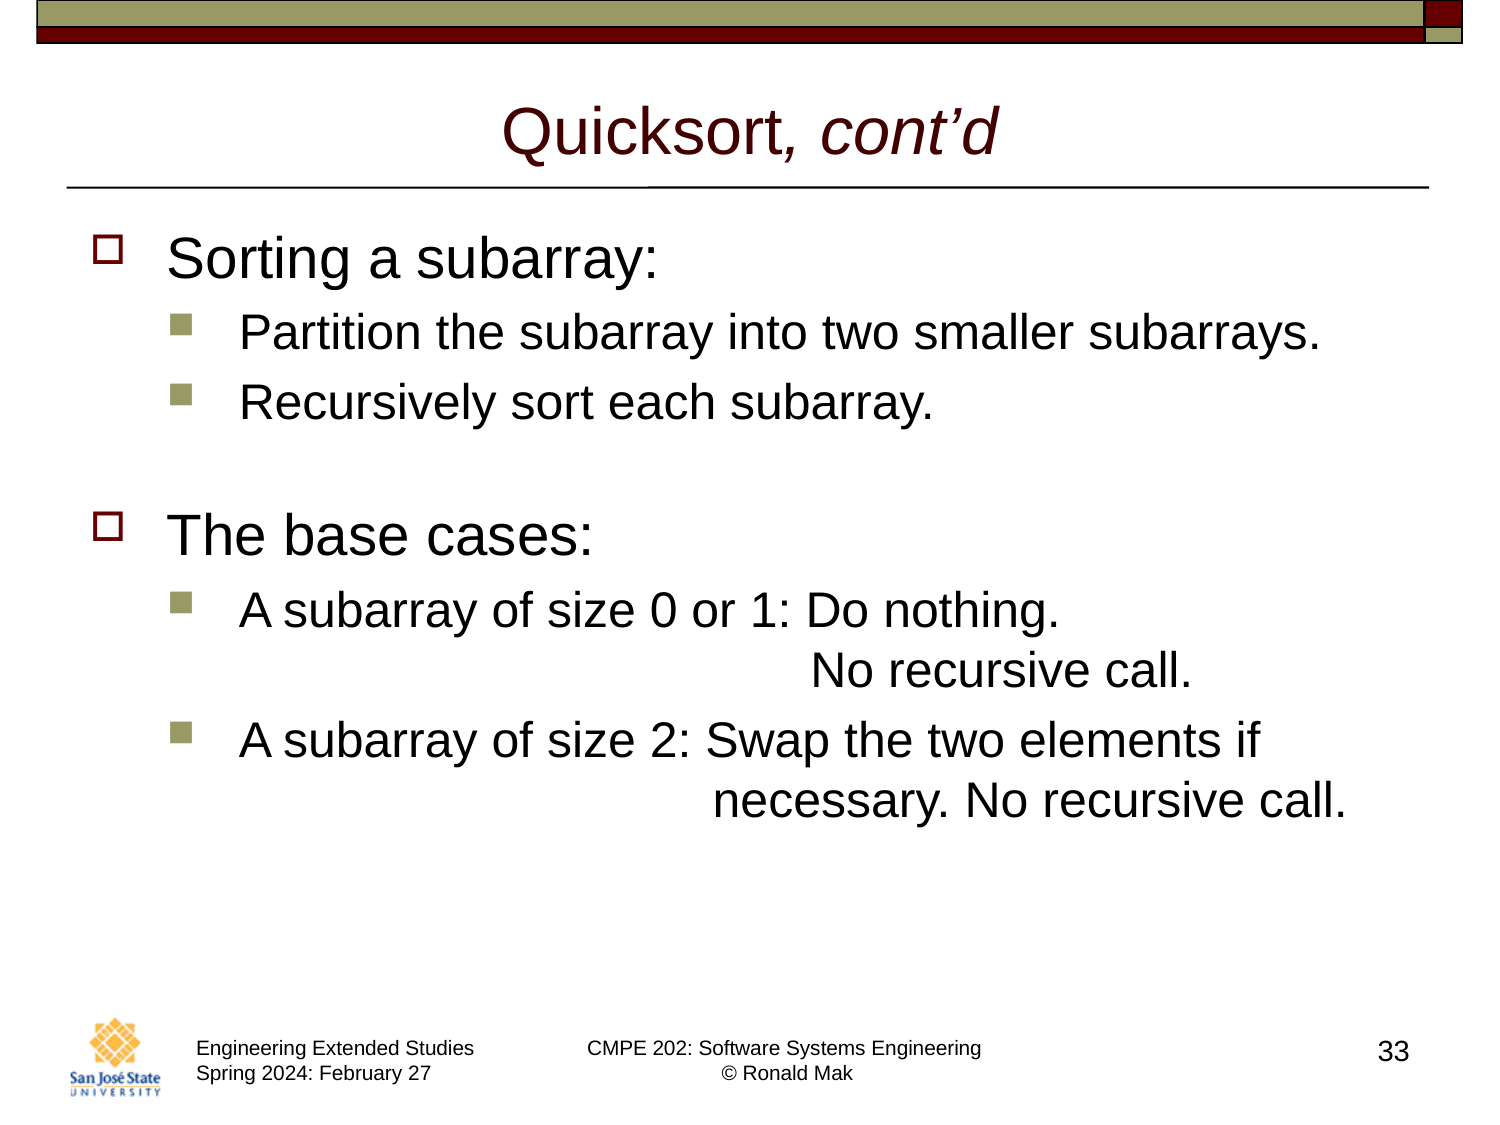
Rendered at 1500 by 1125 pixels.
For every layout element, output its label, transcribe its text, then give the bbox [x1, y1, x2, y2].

title Quicksort, cont’d [75, 67, 1425, 175]
slide_number 33 [1305, 1025, 1425, 1100]
picture [60, 1012, 166, 1112]
list Sorting a subarray: Partition the subarray into two smaller subarrays. Recursively sort each subarray. The base cases: A subarray of size 0 or 1: Do nothing. No recursive call. A subarray of size 2: Swap the two elements if necessary. No recursive call. [75, 212, 1425, 1006]
